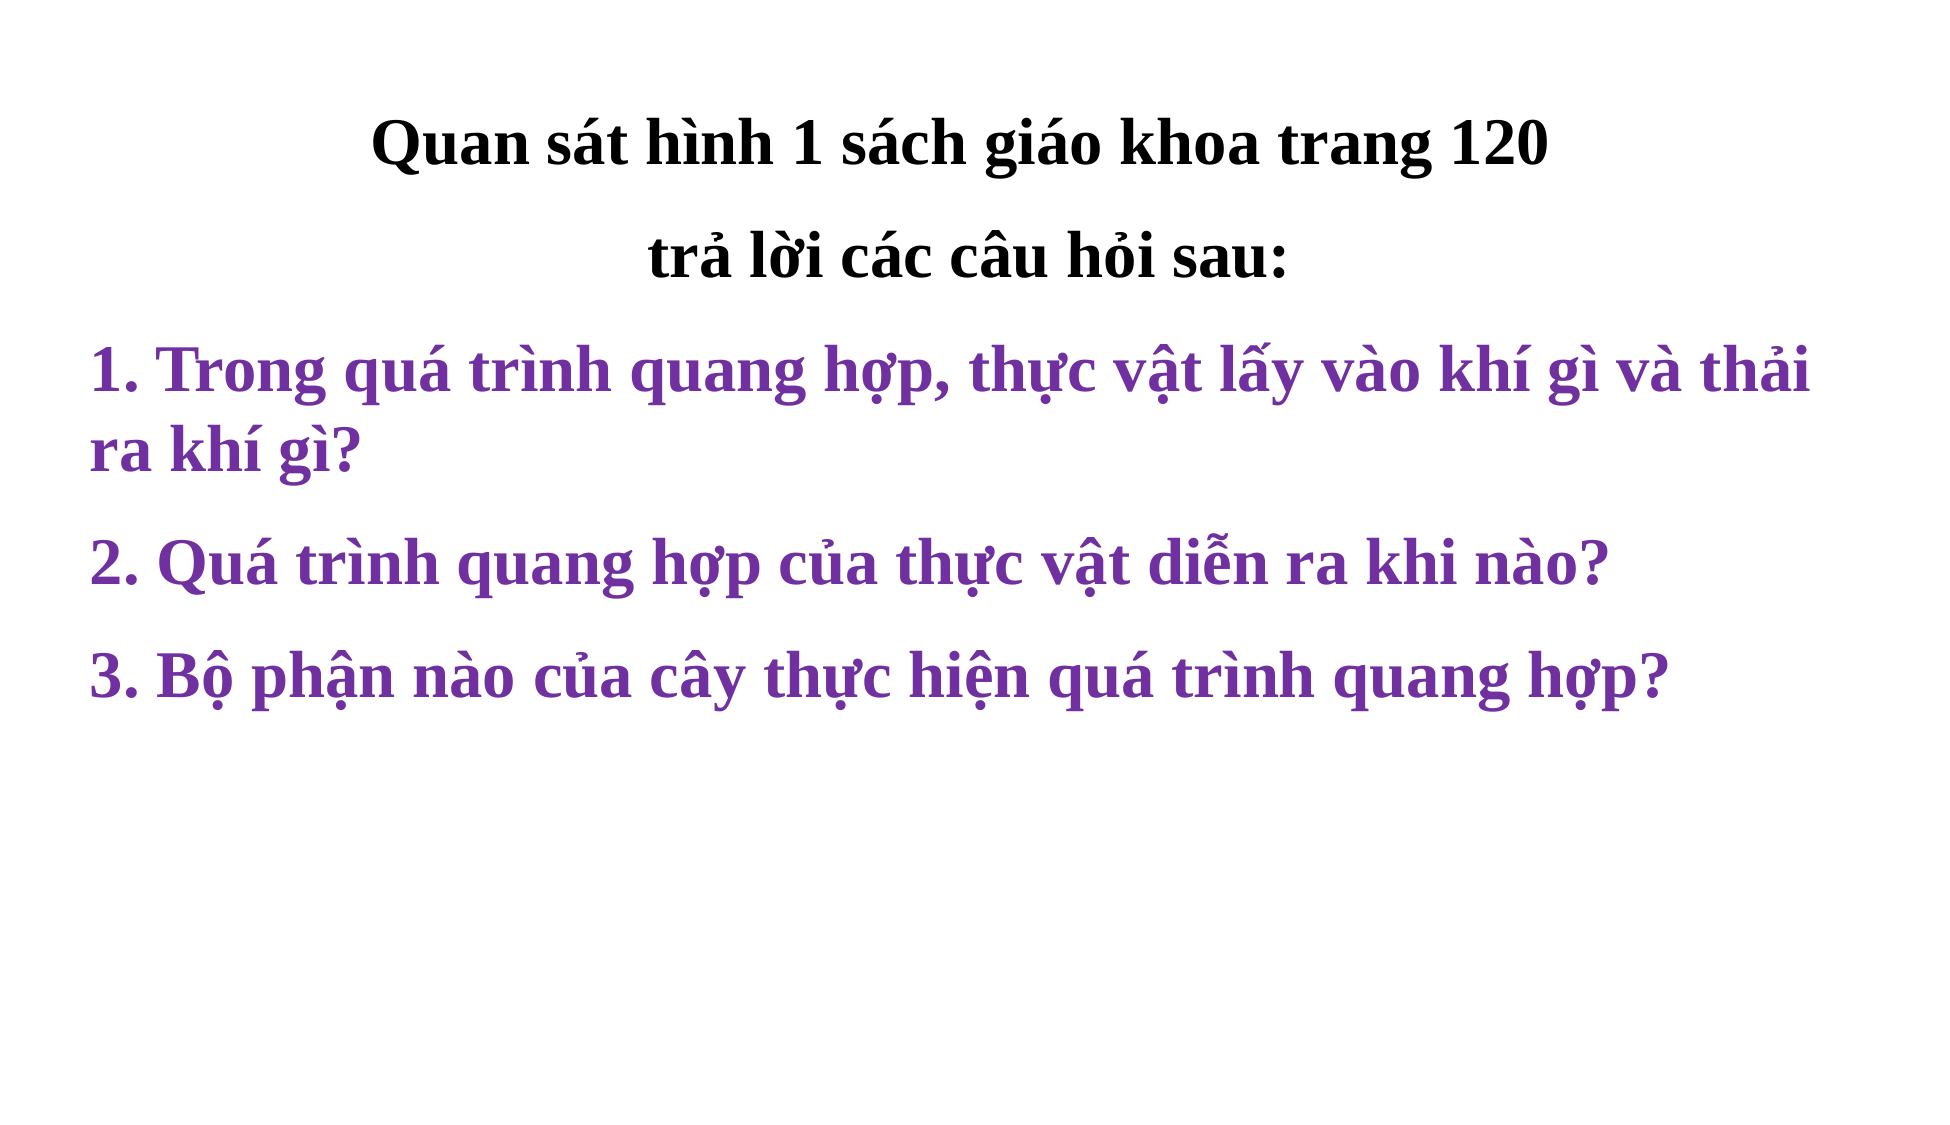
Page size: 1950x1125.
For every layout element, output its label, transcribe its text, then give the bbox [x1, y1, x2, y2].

text_box Quan sát hình 1 sách giáo khoa trang 120 trả lời các câu hỏi sau: 1. Trong quá trình quang hợp, thực vật lấy vào khí gì và thải ra khí gì? 2. Quá trình quang hợp của thực vật diễn ra khi nào? 3. Bộ phận nào của cây thực hiện quá trình quang hợp? [74, 90, 1865, 719]
